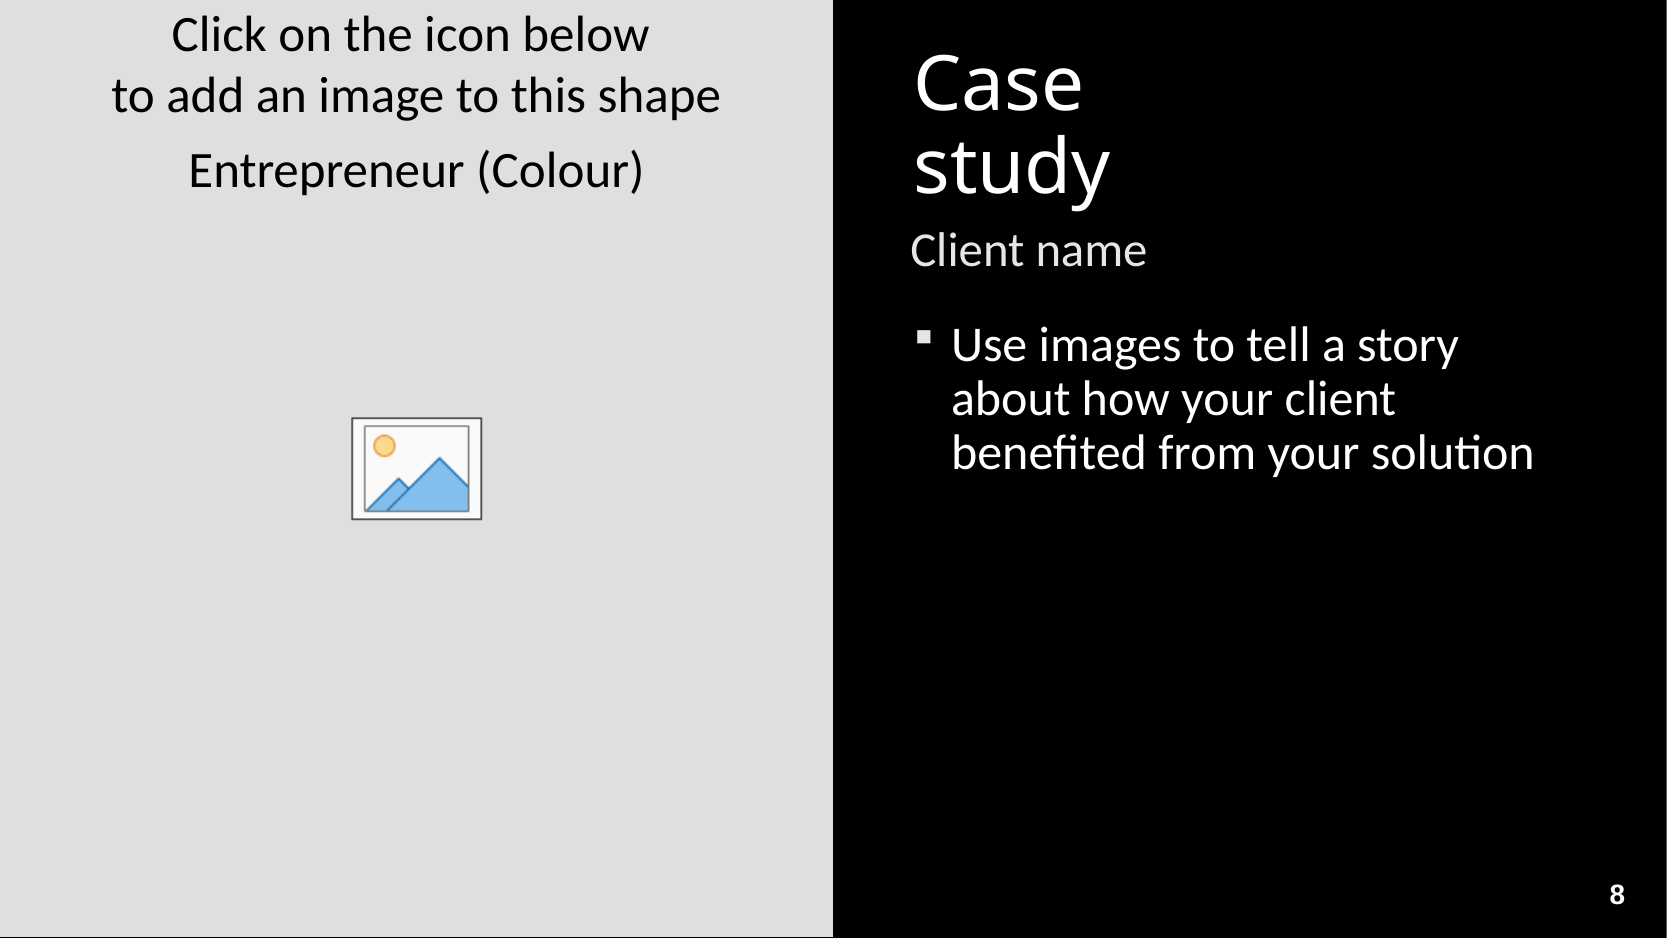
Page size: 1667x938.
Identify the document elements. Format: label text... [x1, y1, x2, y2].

title Case study [898, 58, 1603, 196]
list Client name [895, 216, 1600, 267]
picture [0, 0, 834, 938]
list Use images to tell a story about how your client benefited from your solution [898, 310, 1603, 899]
